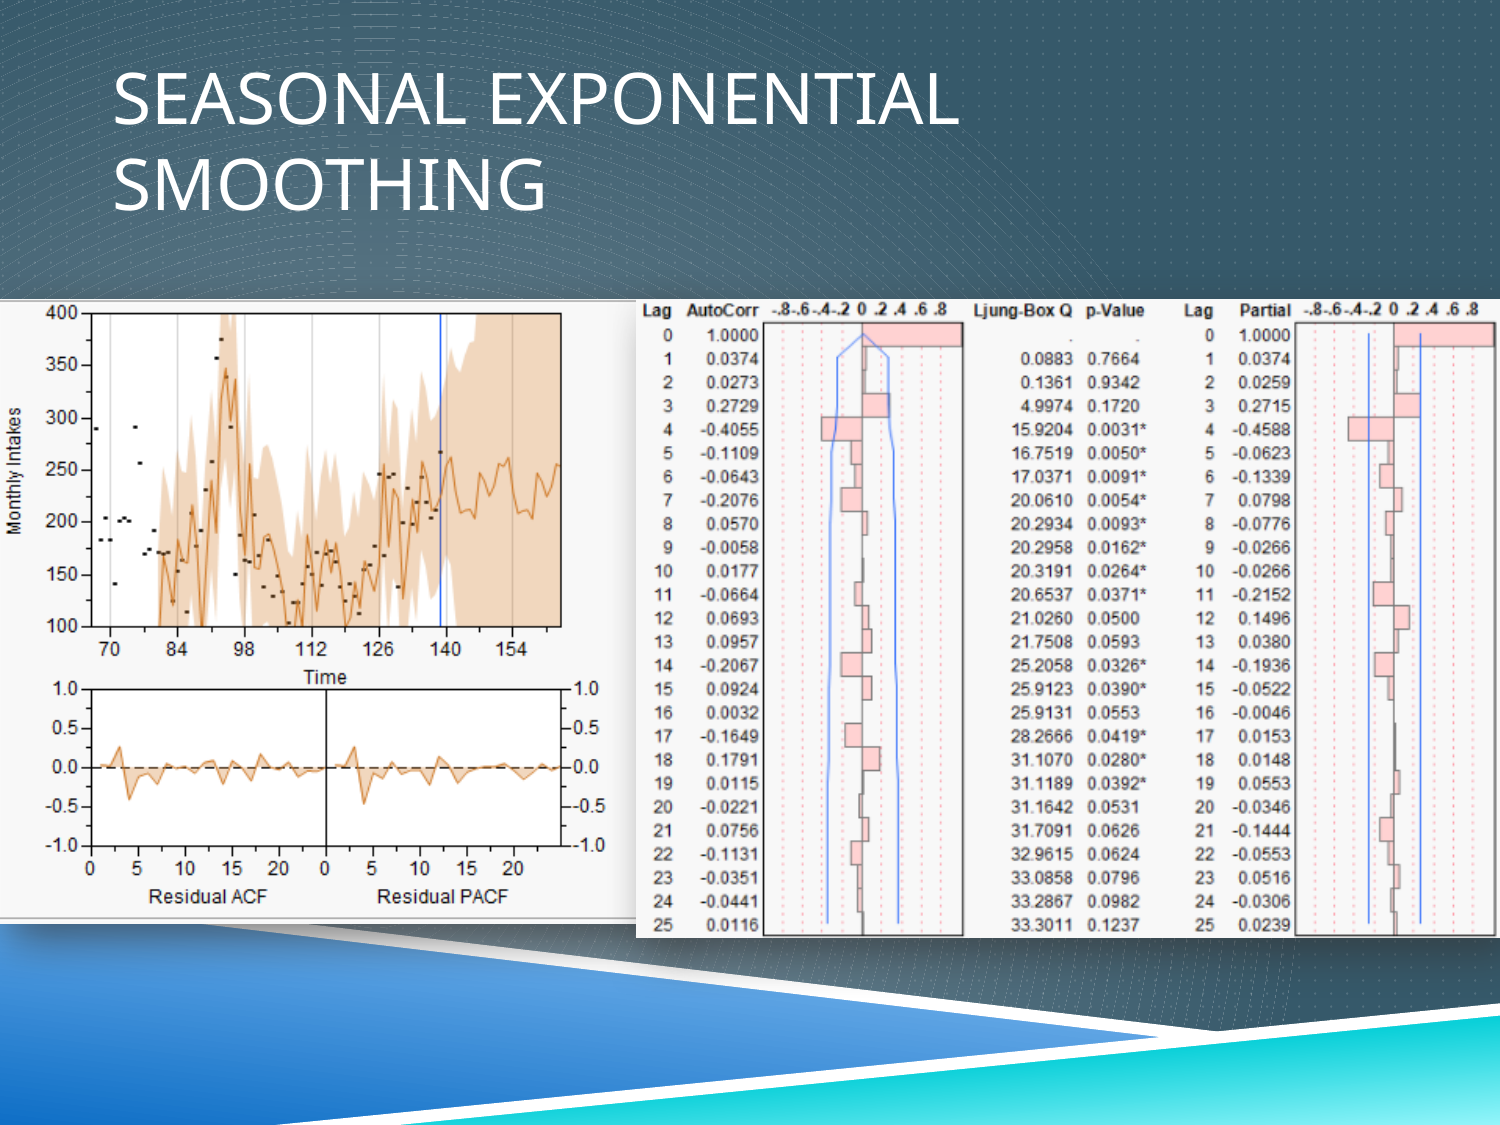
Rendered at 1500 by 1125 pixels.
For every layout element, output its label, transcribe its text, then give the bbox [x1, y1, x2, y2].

picture [0, 299, 1500, 938]
title Seasonal Exponential Smoothing [112, 45, 1388, 233]
